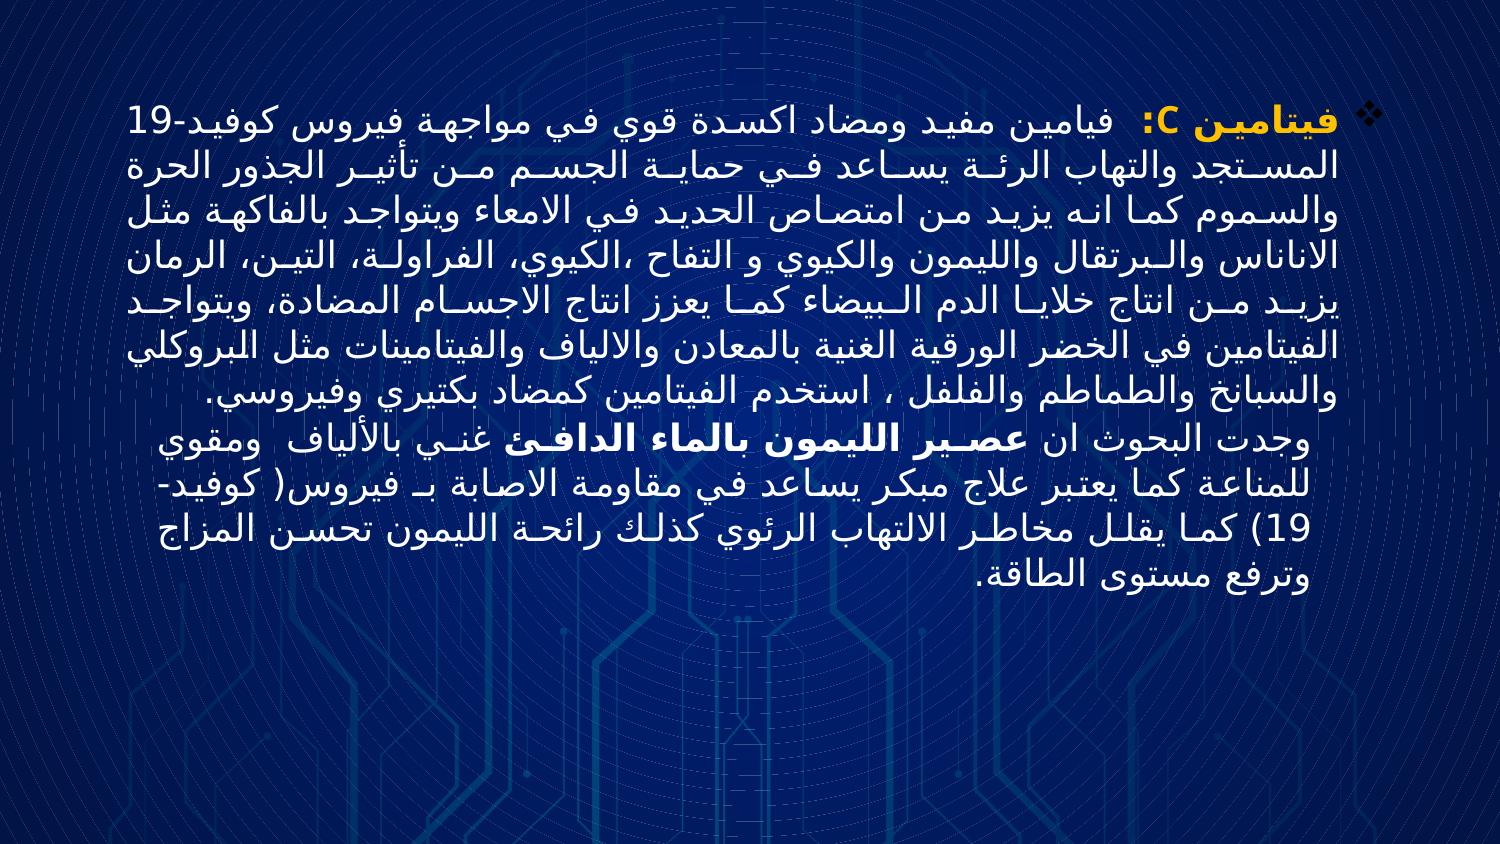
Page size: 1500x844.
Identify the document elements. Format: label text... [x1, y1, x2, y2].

text_box فيتامين C: فيامين مفيد ومضاد اكسدة قوي في مواجهة فيروس كوفيد-19 المستجد والتهاب الرئة يساعد في حماية الجسم من تأثير الجذور الحرة والسموم كما انه يزيد من امتصاص الحديد في الامعاء ويتواجد بالفاكهة مثل الاناناس والبرتقال والليمون والكيوي و التفاح ،الكيوي، الفراولة، التين، الرمان يزيد من انتاج خلايا الدم البيضاء كما يعزز انتاج الاجسام المضادة، ويتواجد الفيتامين في الخضر الورقية الغنية بالمعادن والالياف والفيتامينات مثل البروكلي والسبانخ والطماطم والفلفل ، استخدم الفيتامين كمضاد بكتيري وفيروسي. [110, 88, 1402, 419]
picture [108, 0, 1392, 844]
text_box وجدت البحوث ان عصير الليمون بالماء الدافئ غني بالألياف ومقوي للمناعة كما يعتبر علاج مبكر يساعد في مقاومة الاصابة بـ فيروس( كوفيد-19) كما يقلل مخاطر الالتهاب الرئوي كذلك رائحة الليمون تحسن المزاج وترفع مستوى الطاقة. [142, 407, 1327, 602]
